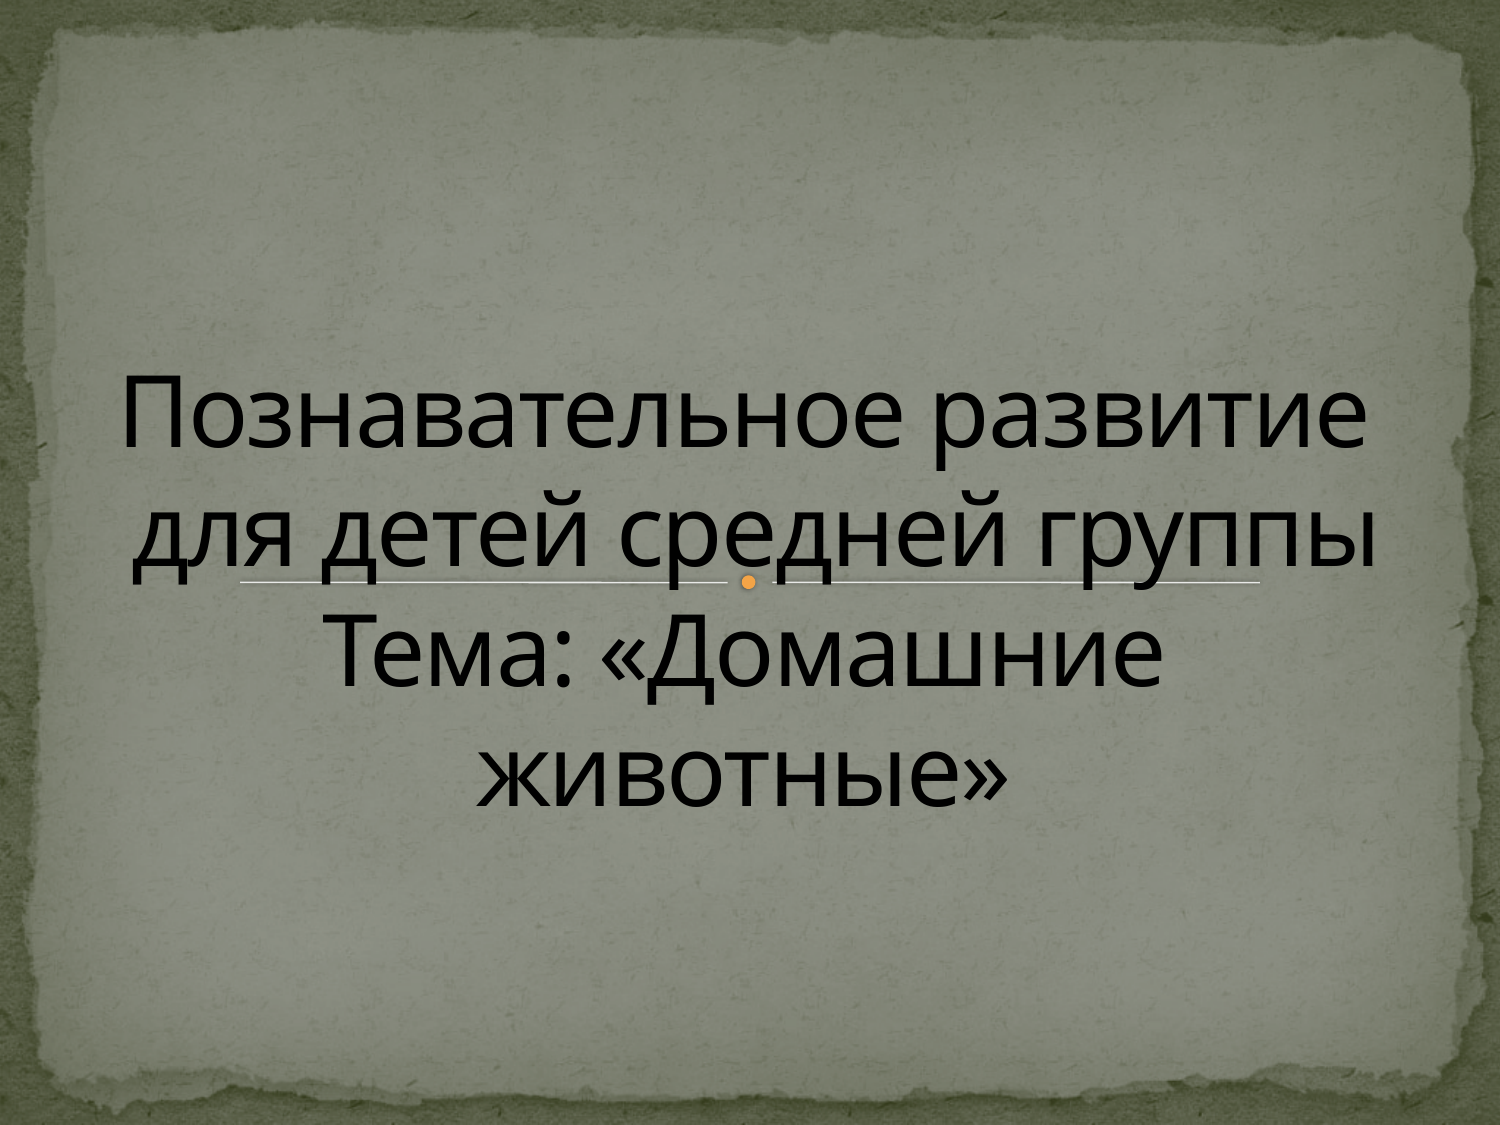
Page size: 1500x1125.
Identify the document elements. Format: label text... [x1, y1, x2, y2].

title Познавательное развитие для детей средней группы Тема: «Домашние животные» [69, 224, 1420, 835]
